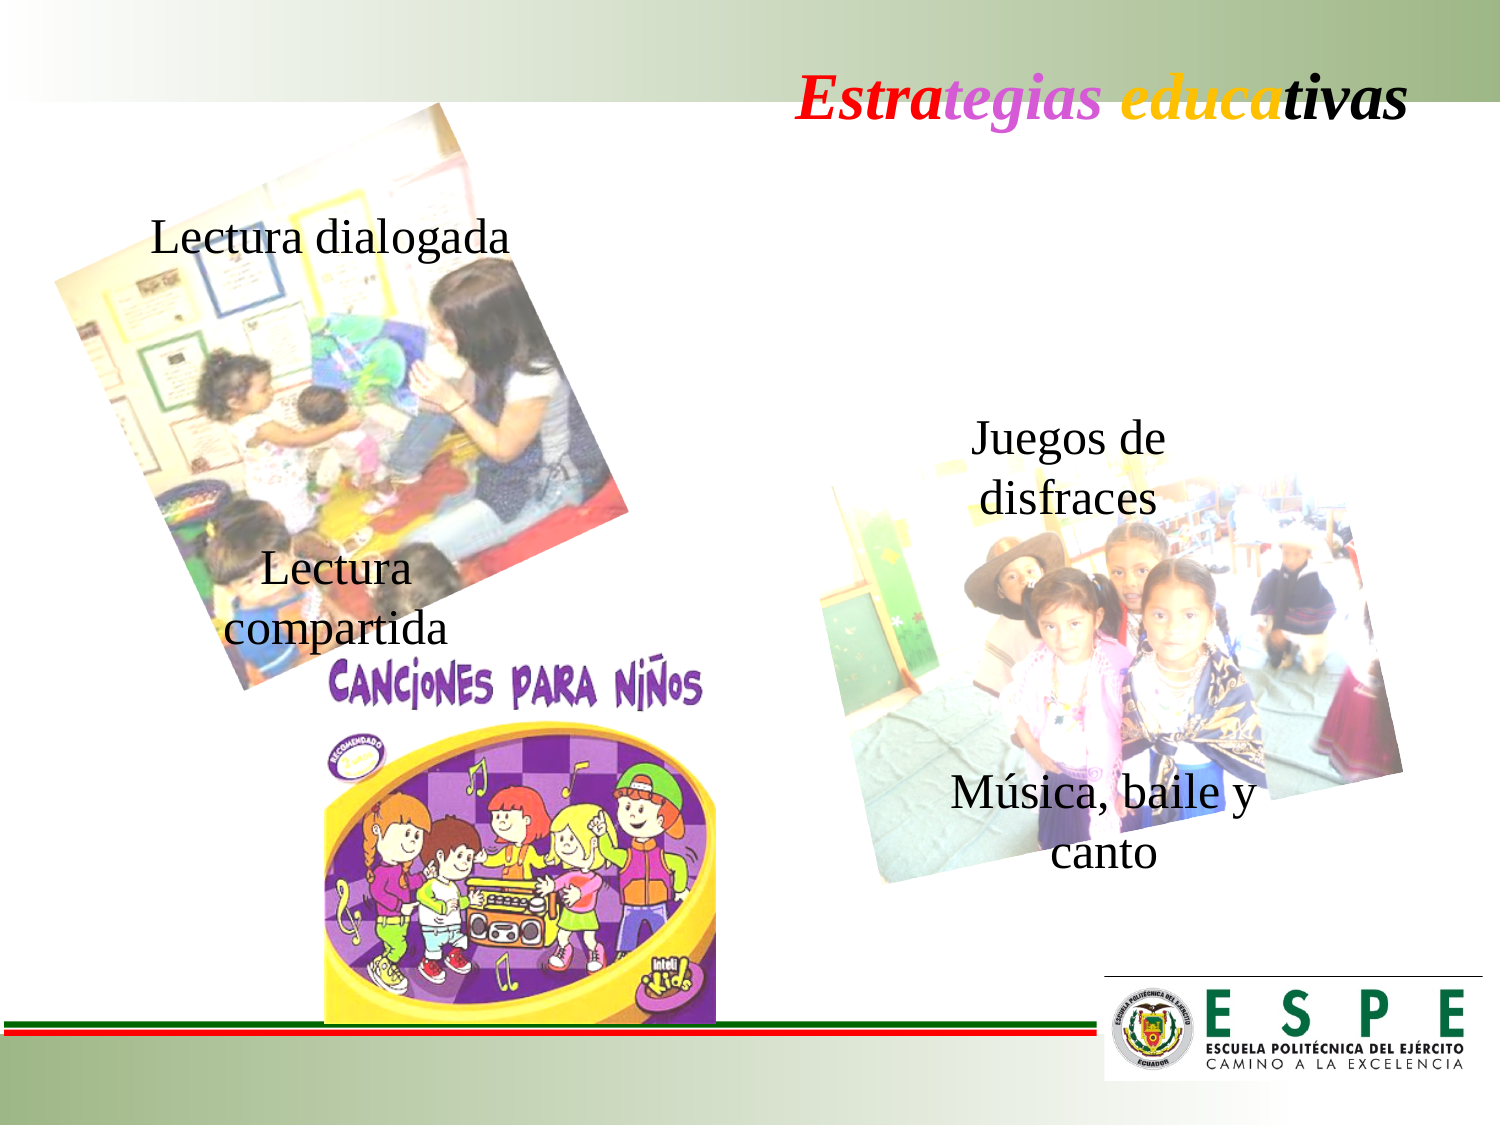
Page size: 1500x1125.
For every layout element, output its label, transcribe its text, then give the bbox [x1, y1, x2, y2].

picture [128, 169, 554, 622]
picture [324, 633, 716, 1025]
text_box Juegos de disfraces [868, 397, 1270, 430]
text_box Lectura compartida [135, 630, 323, 662]
picture [832, 432, 1367, 833]
picture [1104, 976, 1483, 1081]
title Estrategias educativas [75, 45, 1425, 161]
text_box Música, baile y canto [903, 841, 1306, 887]
